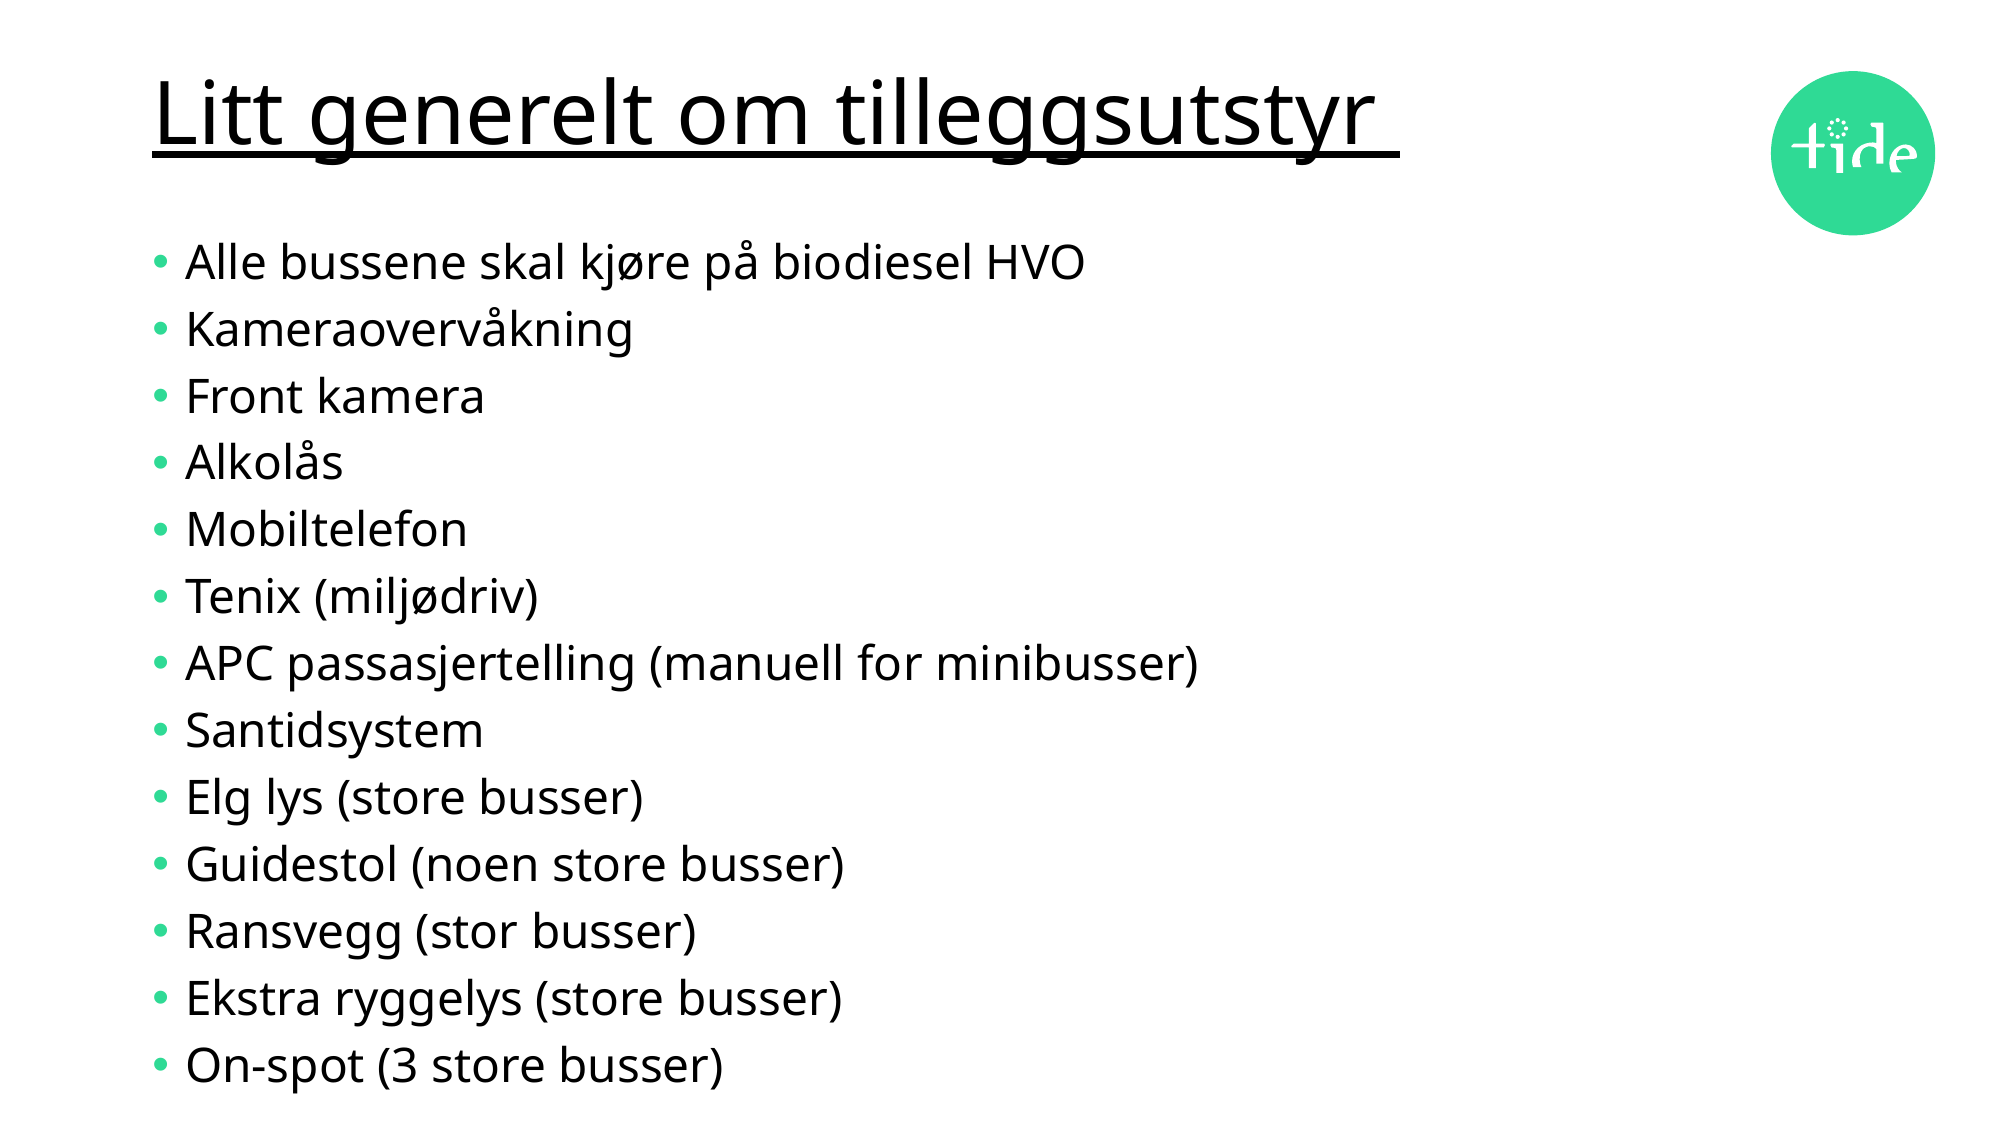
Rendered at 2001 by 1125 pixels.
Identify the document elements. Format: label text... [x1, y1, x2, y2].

list Alle bussene skal kjøre på biodiesel HVO Kameraovervåkning Front kamera Alkolås Mobiltelefon Tenix (miljødriv) APC passasjertelling (manuell for minibusser) Santidsystem Elg lys (store busser) Guidestol (noen store busser) Ransvegg (stor busser) Ekstra ryggelys (store busser) On-spot (3 store busser) [137, 230, 1908, 1106]
title Litt generelt om tilleggsutstyr [137, 59, 1732, 230]
